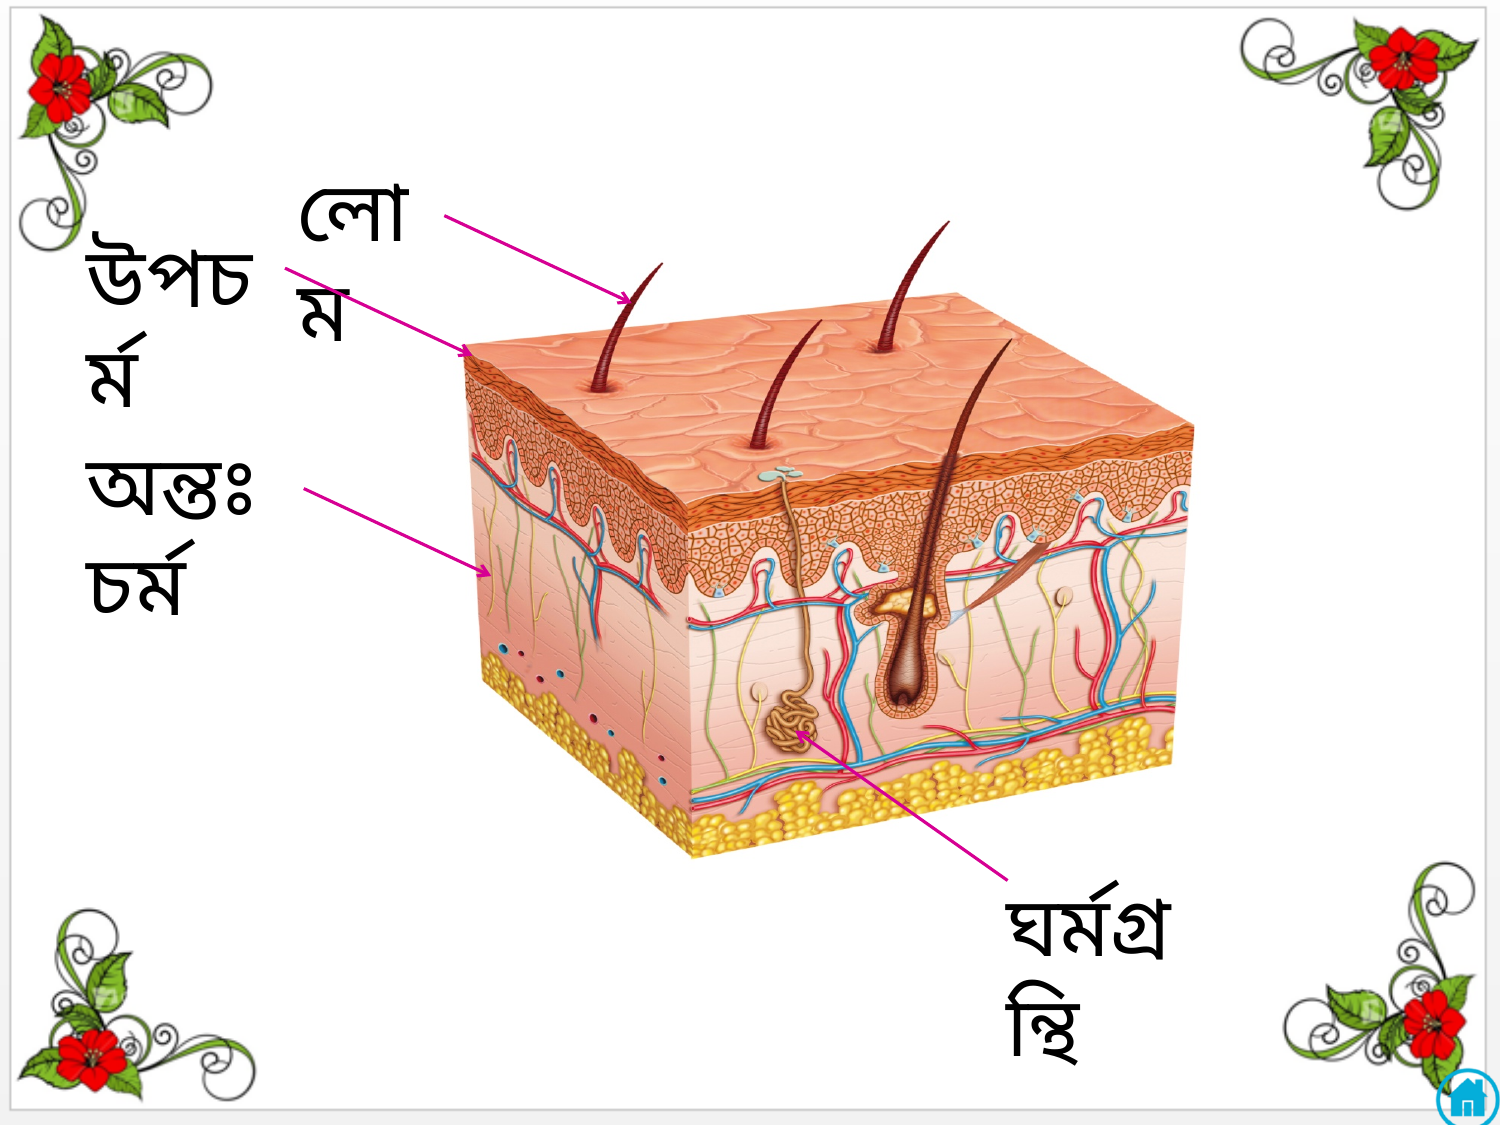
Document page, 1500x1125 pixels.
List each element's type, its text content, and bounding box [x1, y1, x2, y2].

picture [1489, 1107, 1500, 1125]
text_box ঘর্মগ্রন্থি [991, 873, 1208, 1081]
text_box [444, 215, 632, 304]
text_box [303, 488, 492, 576]
text_box উপচর্ম [72, 217, 289, 424]
text_box অন্তঃচর্ম [72, 424, 319, 640]
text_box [795, 730, 1008, 881]
text_box লোম [282, 150, 447, 366]
picture [1440, 1072, 1495, 1125]
picture [0, 0, 1500, 1125]
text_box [285, 268, 473, 356]
